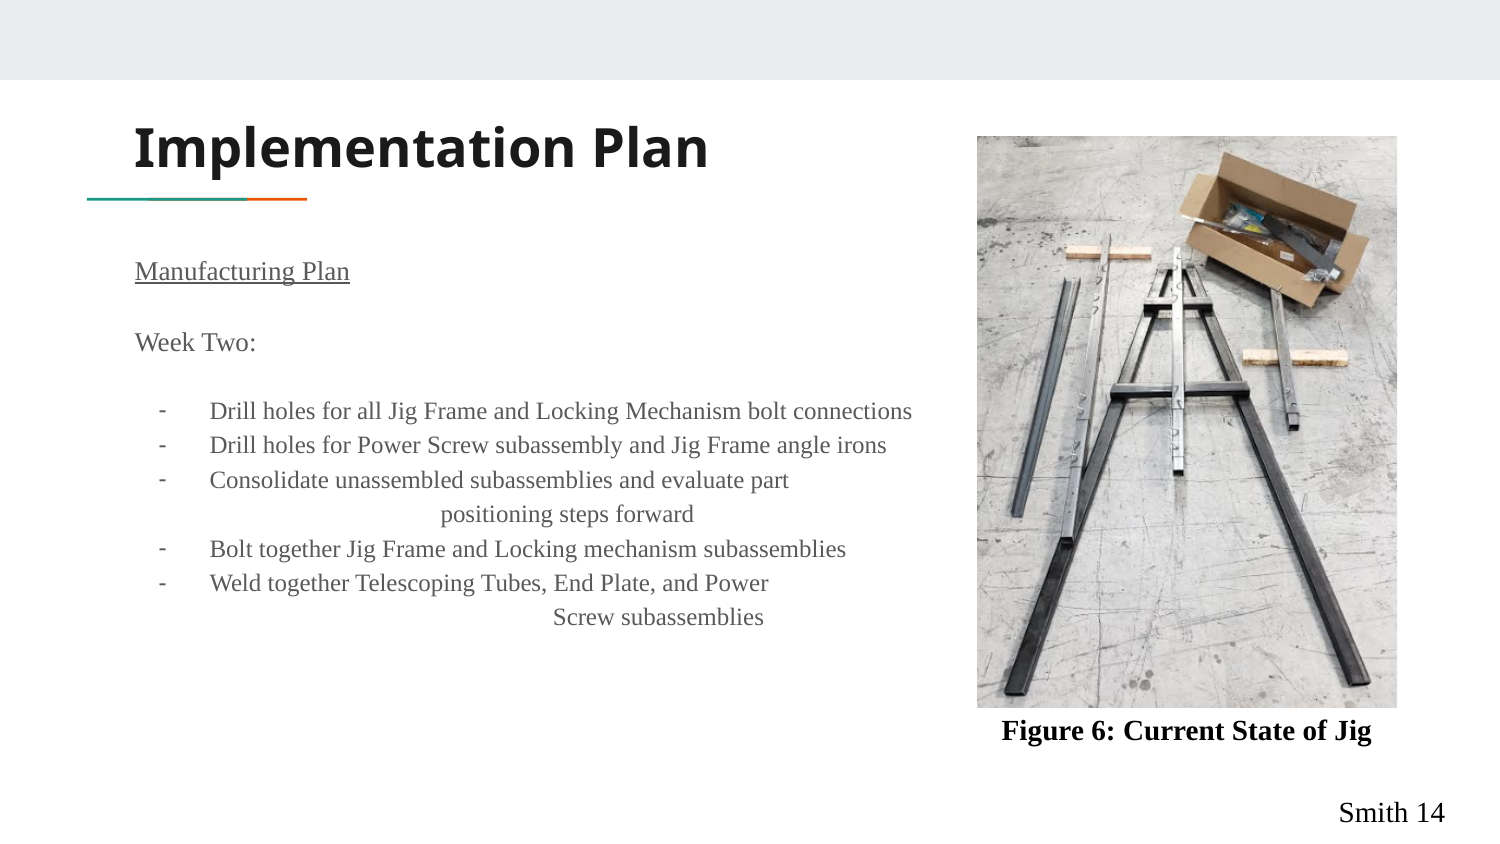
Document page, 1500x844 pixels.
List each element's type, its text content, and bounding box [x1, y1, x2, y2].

picture [976, 136, 1398, 708]
title Implementation Plan [119, 98, 1381, 187]
list Manufacturing Plan Week Two: Drill holes for all Jig Frame and Locking Mechanism bolt connections Drill holes for Power Screw subassembly and Jig Frame angle irons Consolidate unassembled subassemblies and evaluate part positioning steps forward Bolt together Jig Frame and Locking mechanism subassemblies Weld together Telescoping Tubes, End Plate, and Power Screw subassemblies [119, 233, 971, 712]
text_box Smith 14 [1227, 778, 1461, 822]
text_box Figure 6: Current State of Jig [971, 696, 1403, 764]
